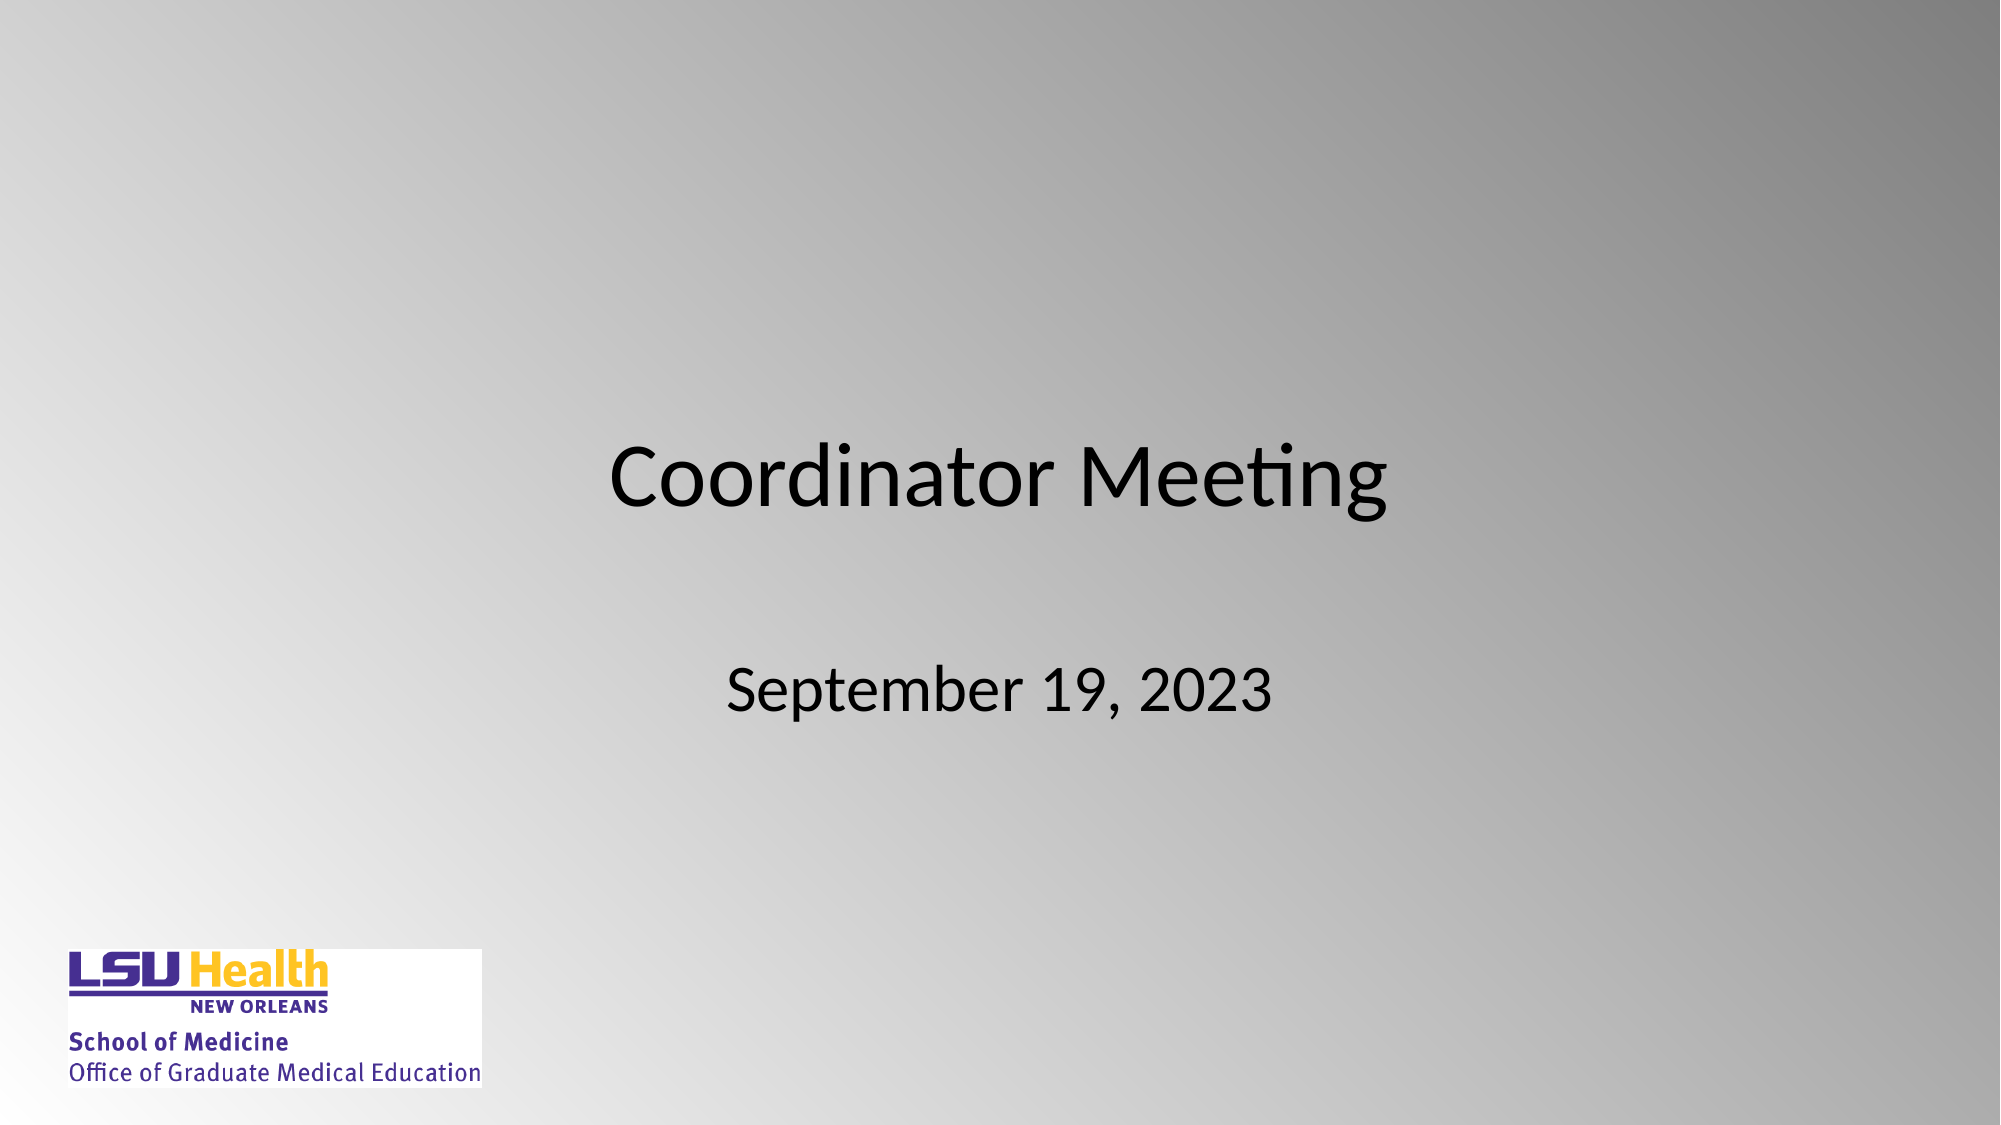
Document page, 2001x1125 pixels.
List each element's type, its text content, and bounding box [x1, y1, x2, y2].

title Coordinator Meeting [150, 349, 1850, 591]
subtitle September 19, 2023 [300, 637, 1700, 925]
picture [68, 949, 482, 1088]
